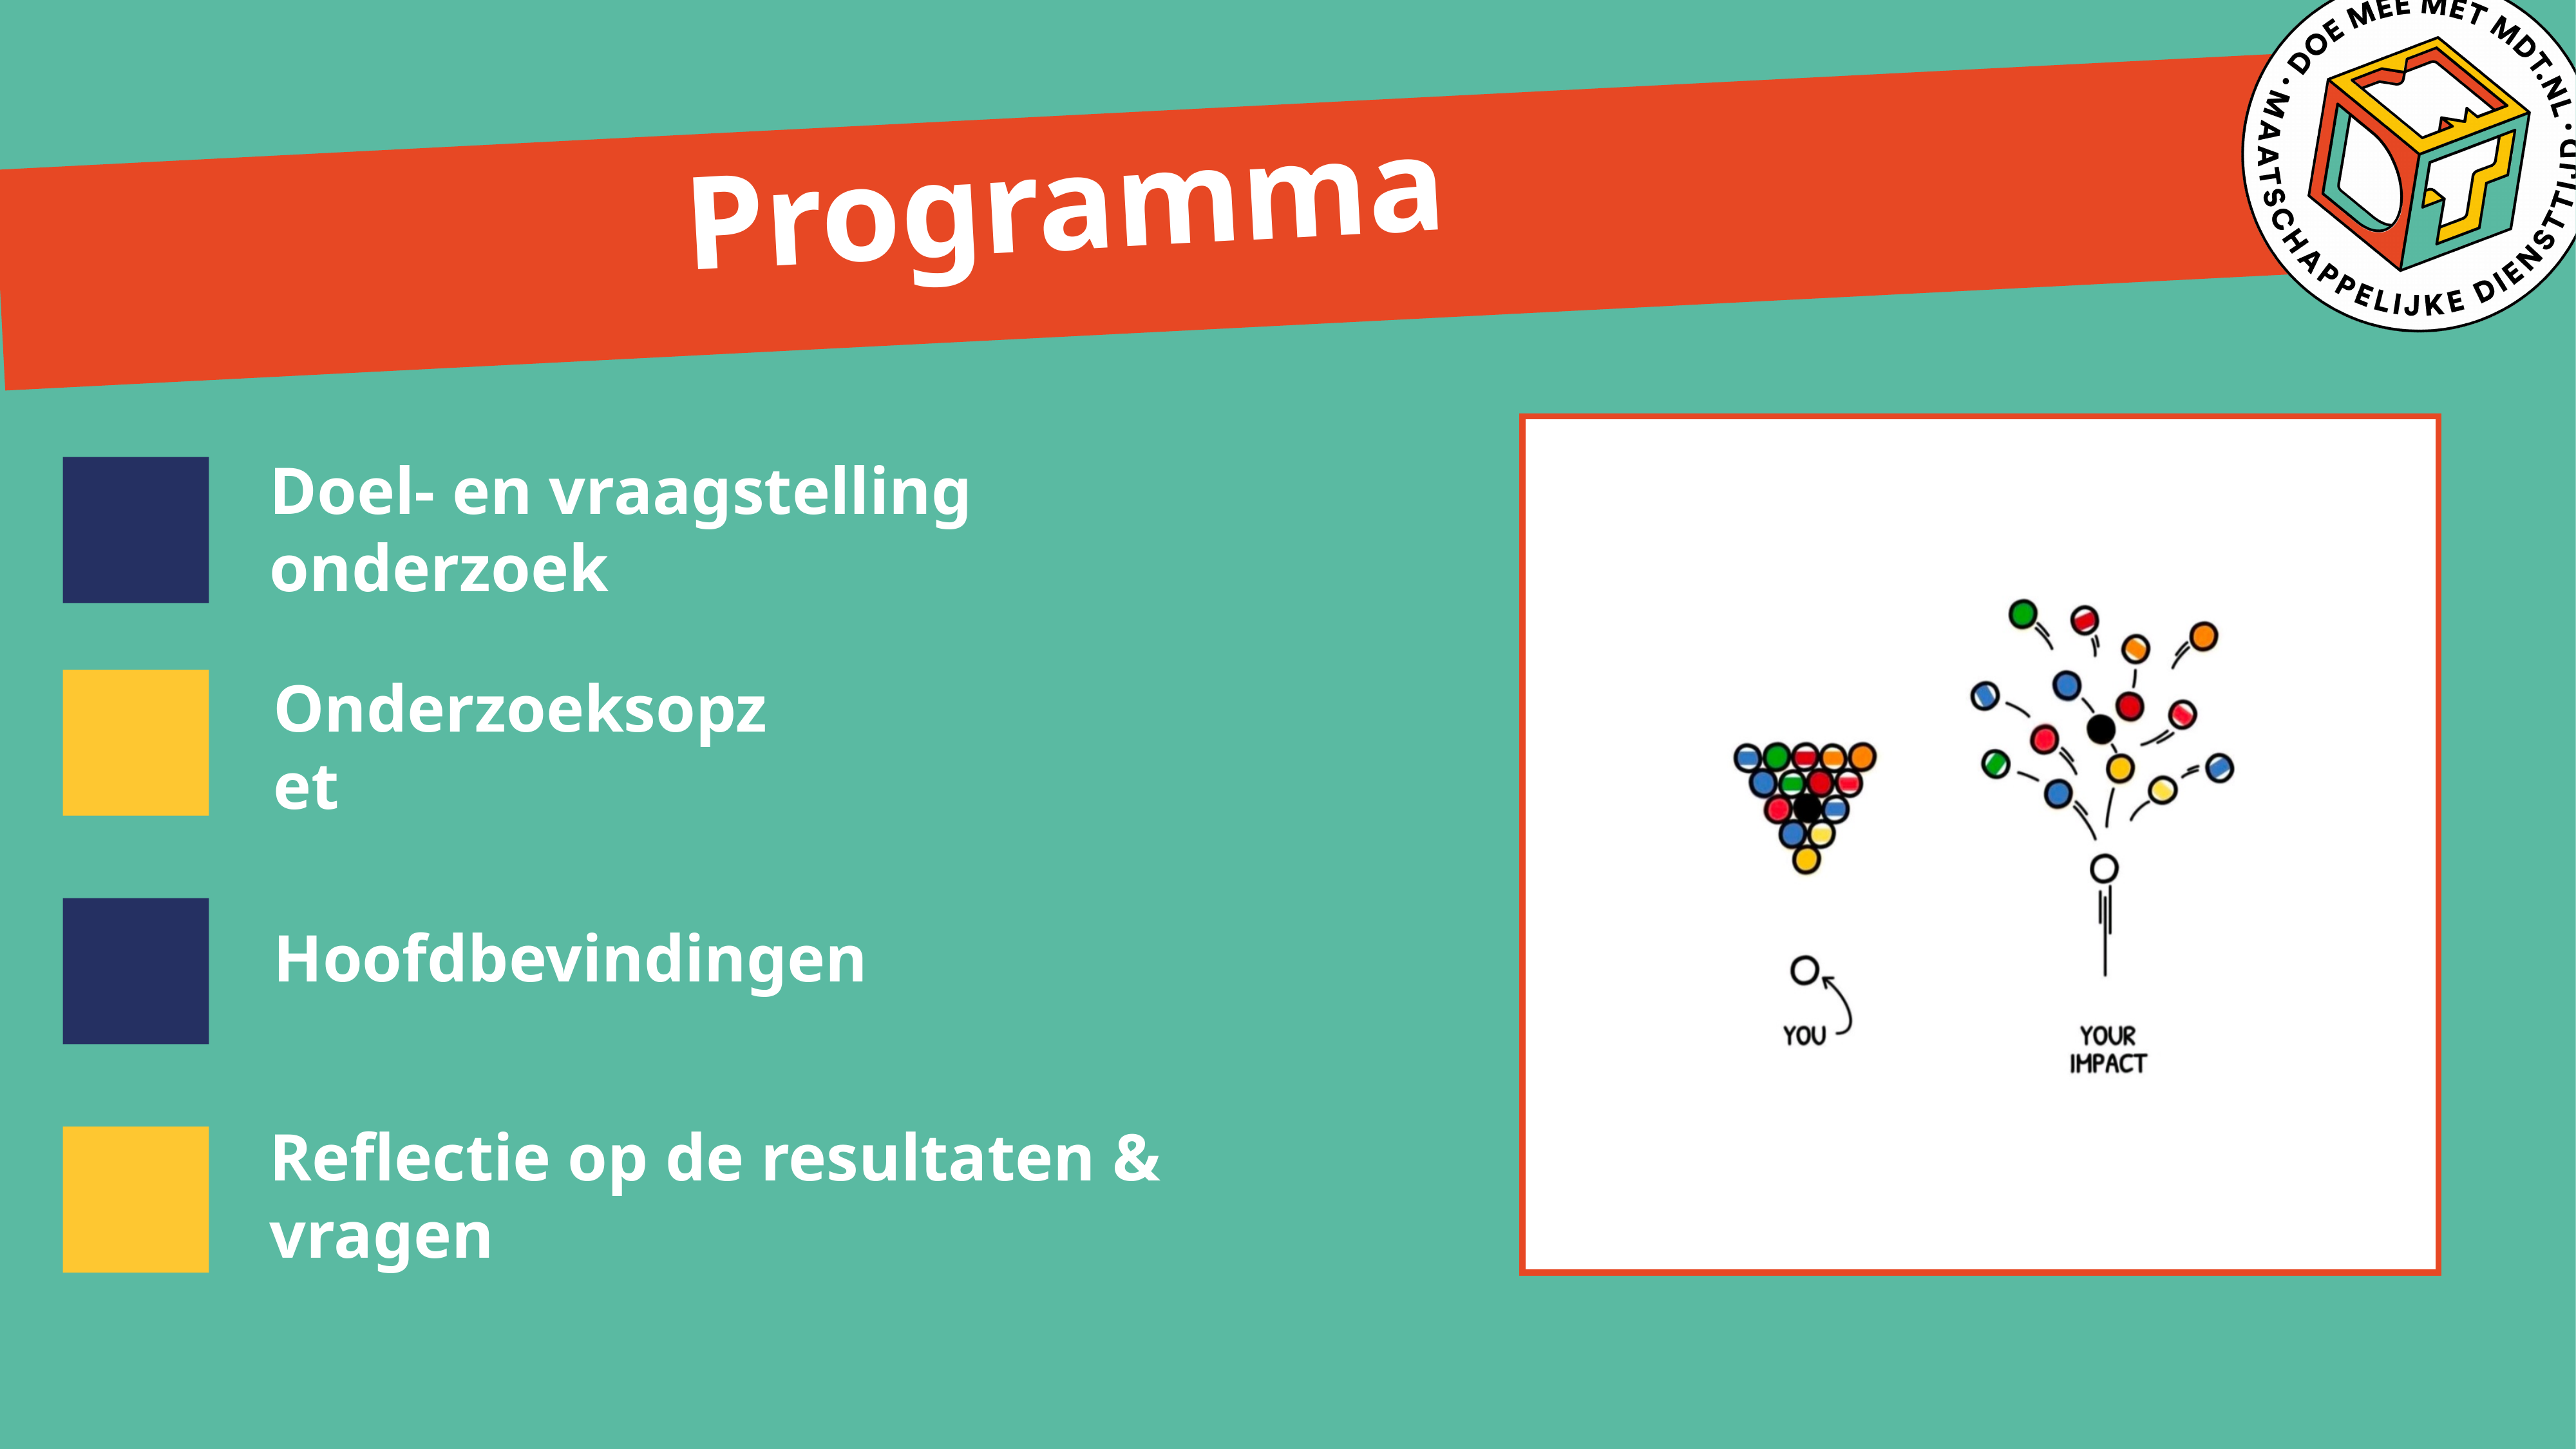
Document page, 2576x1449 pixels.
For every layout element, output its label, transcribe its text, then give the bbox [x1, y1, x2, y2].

text_box [62, 1126, 209, 1273]
text_box [62, 898, 209, 1045]
title Programma [681, 111, 1575, 453]
text_box [1522, 416, 2439, 1273]
text_box [62, 669, 209, 816]
text_box [62, 457, 209, 603]
picture [2209, 0, 2576, 365]
text_box Hoofdbevindingen [273, 923, 901, 1073]
text_box Onderzoeksopzet [273, 713, 791, 862]
text_box Reflectie op de resultaten & vragen [269, 1119, 1231, 1268]
picture [1574, 425, 2400, 1207]
text_box [0, 55, 2235, 392]
text_box Doel- en vraagstelling onderzoek [269, 453, 1215, 602]
